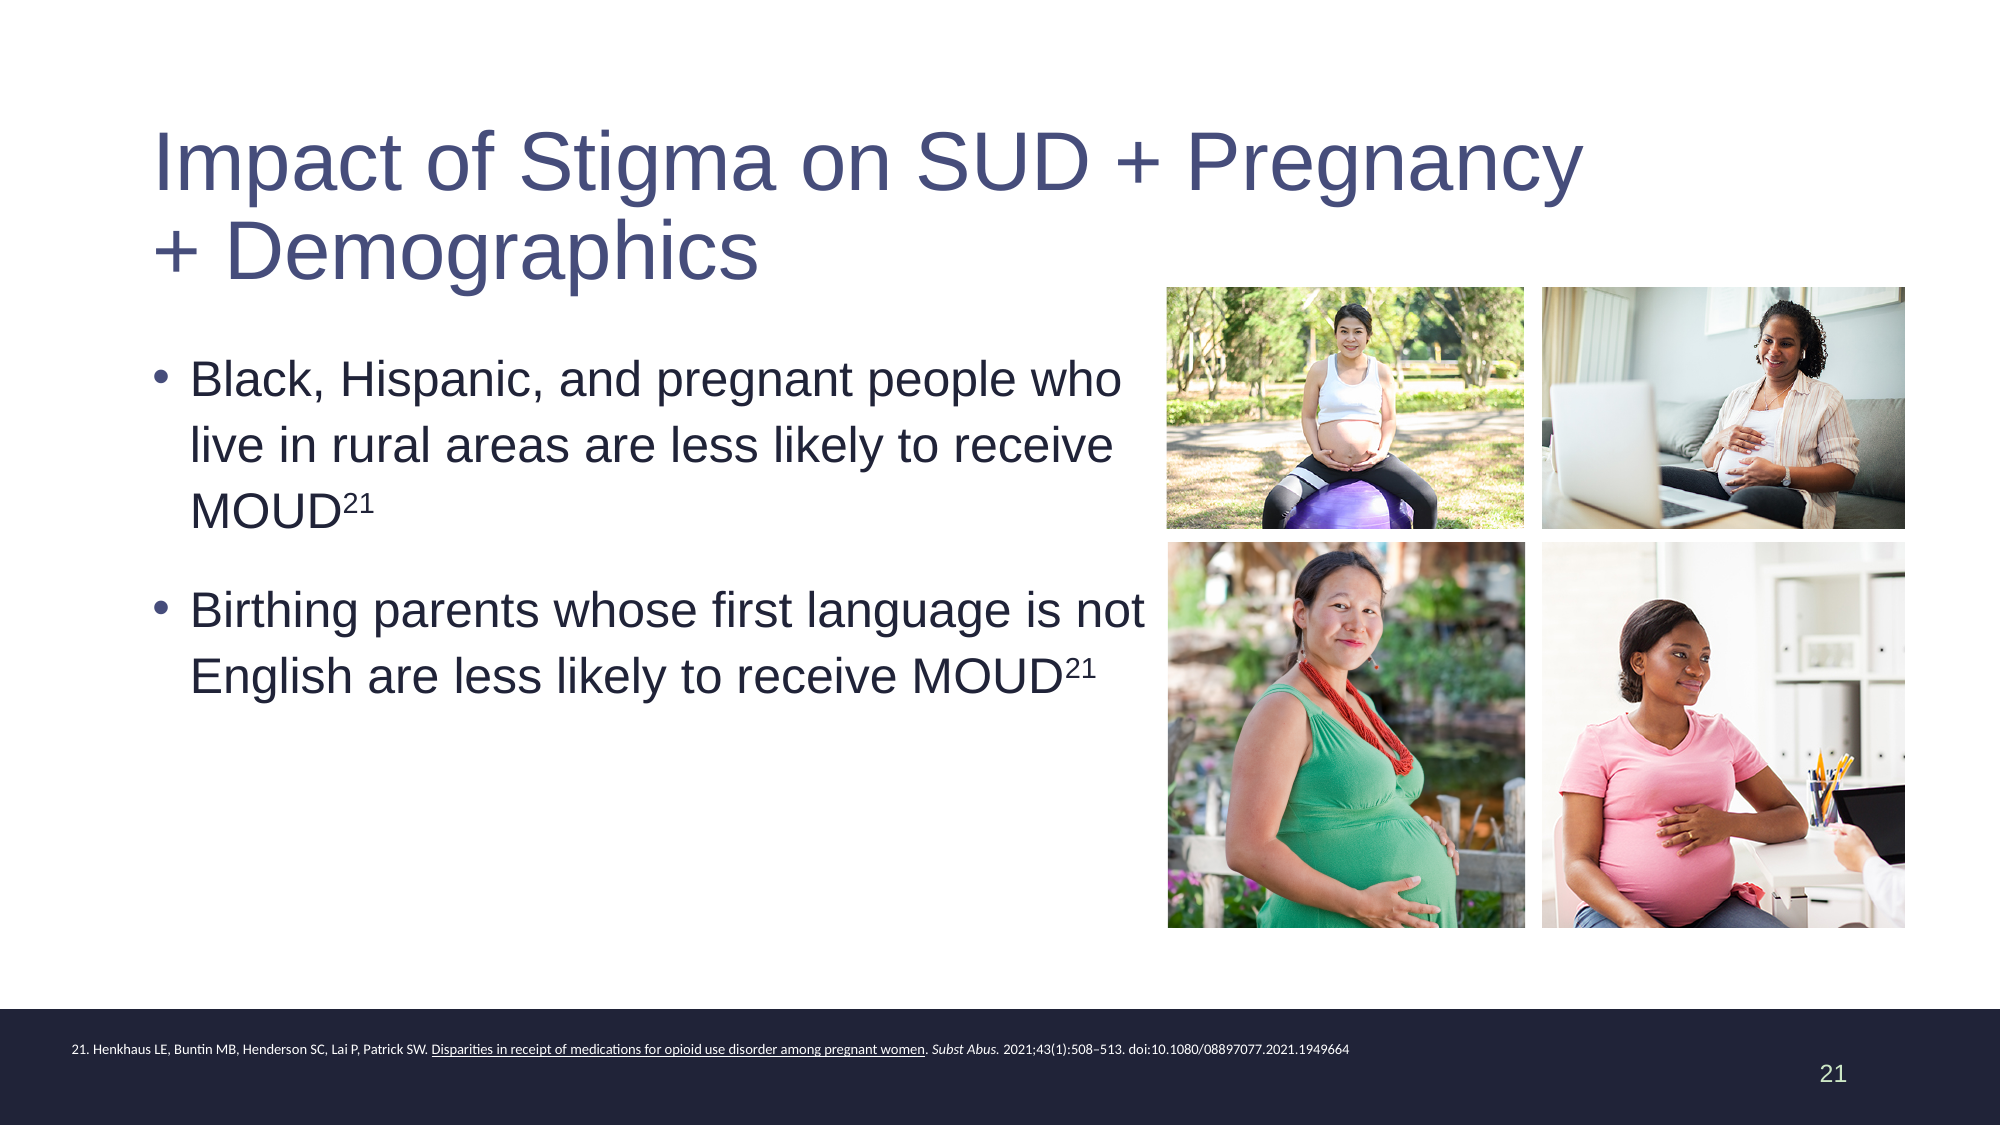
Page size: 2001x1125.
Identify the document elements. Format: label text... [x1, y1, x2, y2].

picture [1166, 287, 1525, 529]
picture [1541, 541, 1906, 928]
picture [1167, 541, 1526, 928]
picture [1541, 287, 1906, 529]
title Impact of Stigma on SUD + Pregnancy + Demographics [137, 110, 1617, 308]
slide_number 21 [1412, 1042, 1863, 1103]
text_box 21. Henkhaus LE, Buntin MB, Henderson SC, Lai P, Patrick SW. Disparities in receipt of medications for opioid use disorder among pregnant women. Subst Abus. 2021;43(1):508–513. doi:10.1080/08897077.2021.1949664​ [56, 1032, 1768, 1065]
list Black, Hispanic, and pregnant people who live in rural areas are less likely to receive MOUD21 Birthing parents whose first language is not English are less likely to receive MOUD21 [137, 332, 1167, 810]
